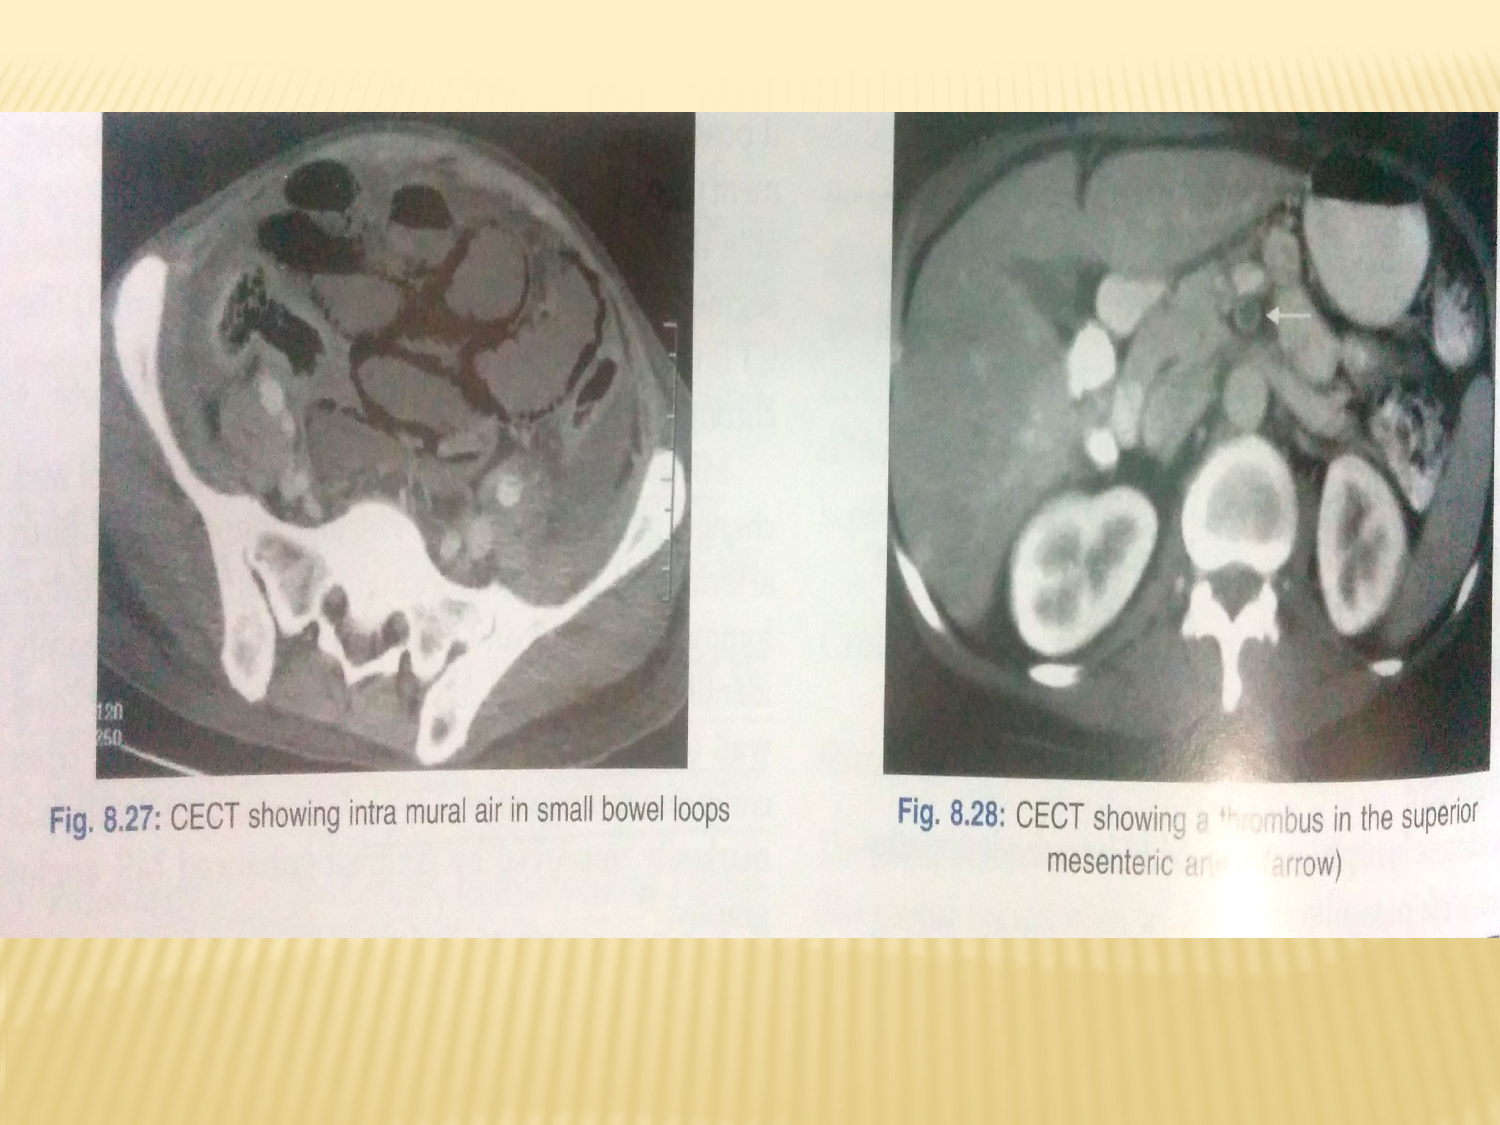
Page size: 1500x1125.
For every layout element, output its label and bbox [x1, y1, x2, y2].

list [0, 112, 1500, 938]
